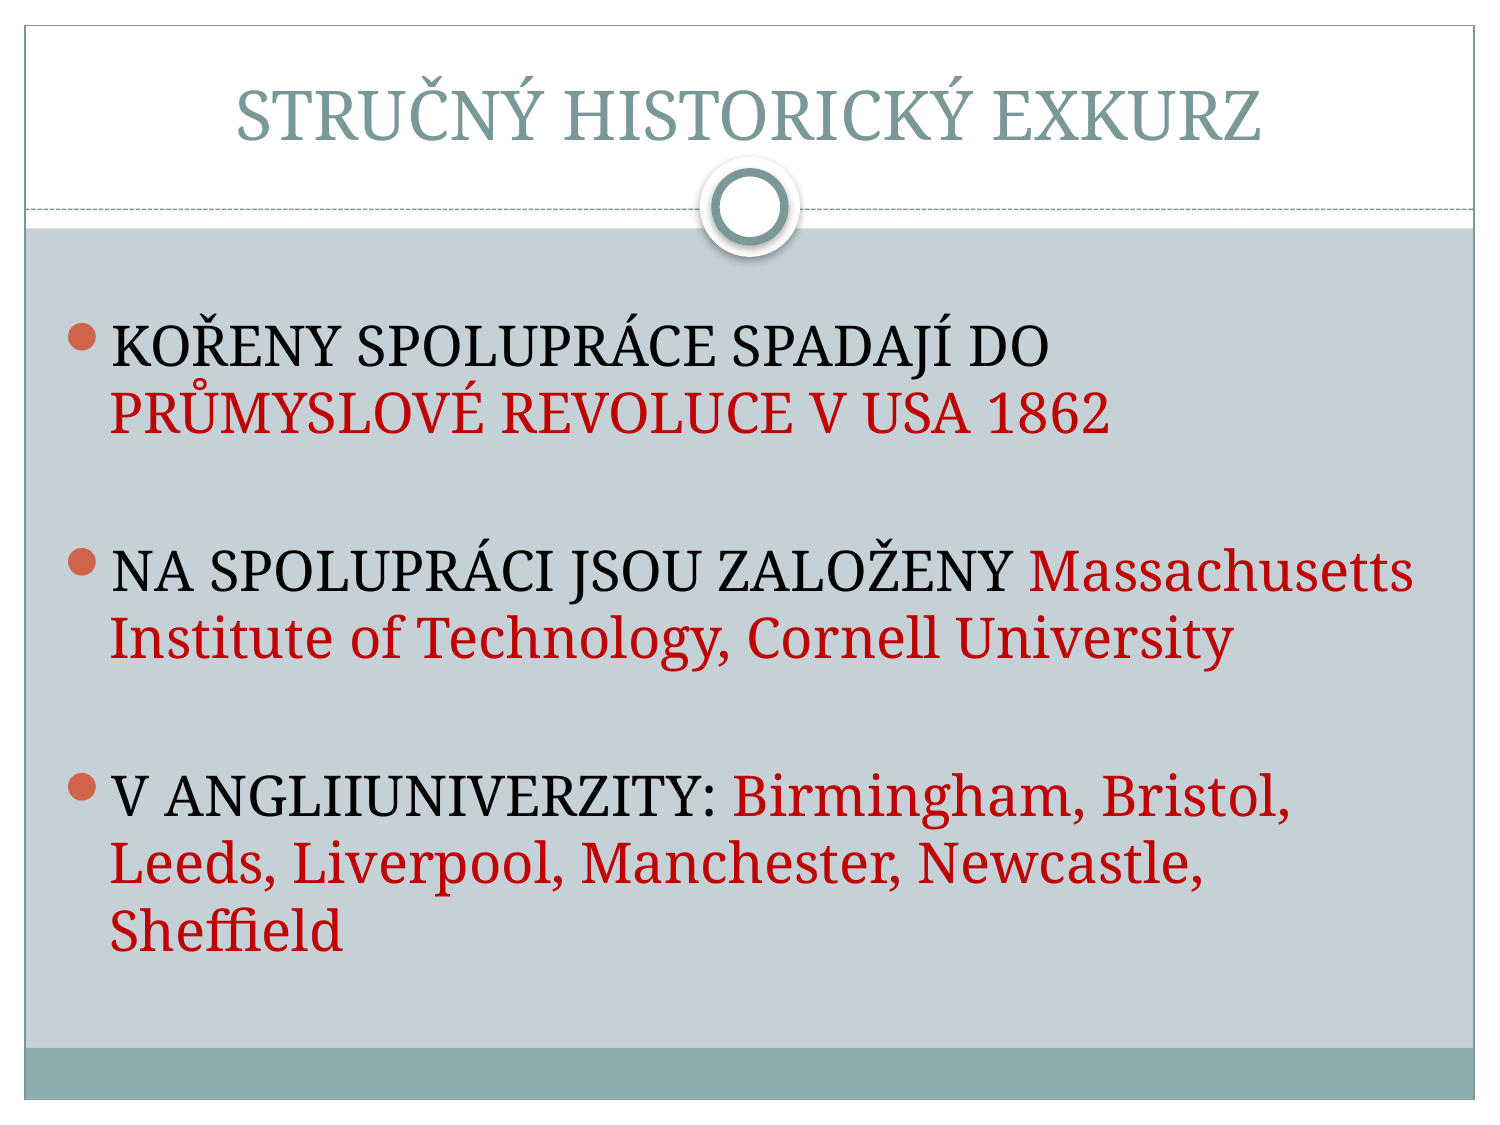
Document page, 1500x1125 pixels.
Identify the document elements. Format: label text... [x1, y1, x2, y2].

title STRUČNÝ HISTORICKÝ EXKURZ [49, 37, 1450, 162]
list KOŘENY SPOLUPRÁCE SPADAJÍ DO PRŮMYSLOVÉ REVOLUCE V USA 1862 NA SPOLUPRÁCI JSOU ZALOŽENY Massachusetts Institute of Technology, Cornell University V ANGLIIUNIVERZITY: Birmingham, Bristol, Leeds, Liverpool, Manchester, Newcastle, Sheffield [49, 302, 1445, 1001]
